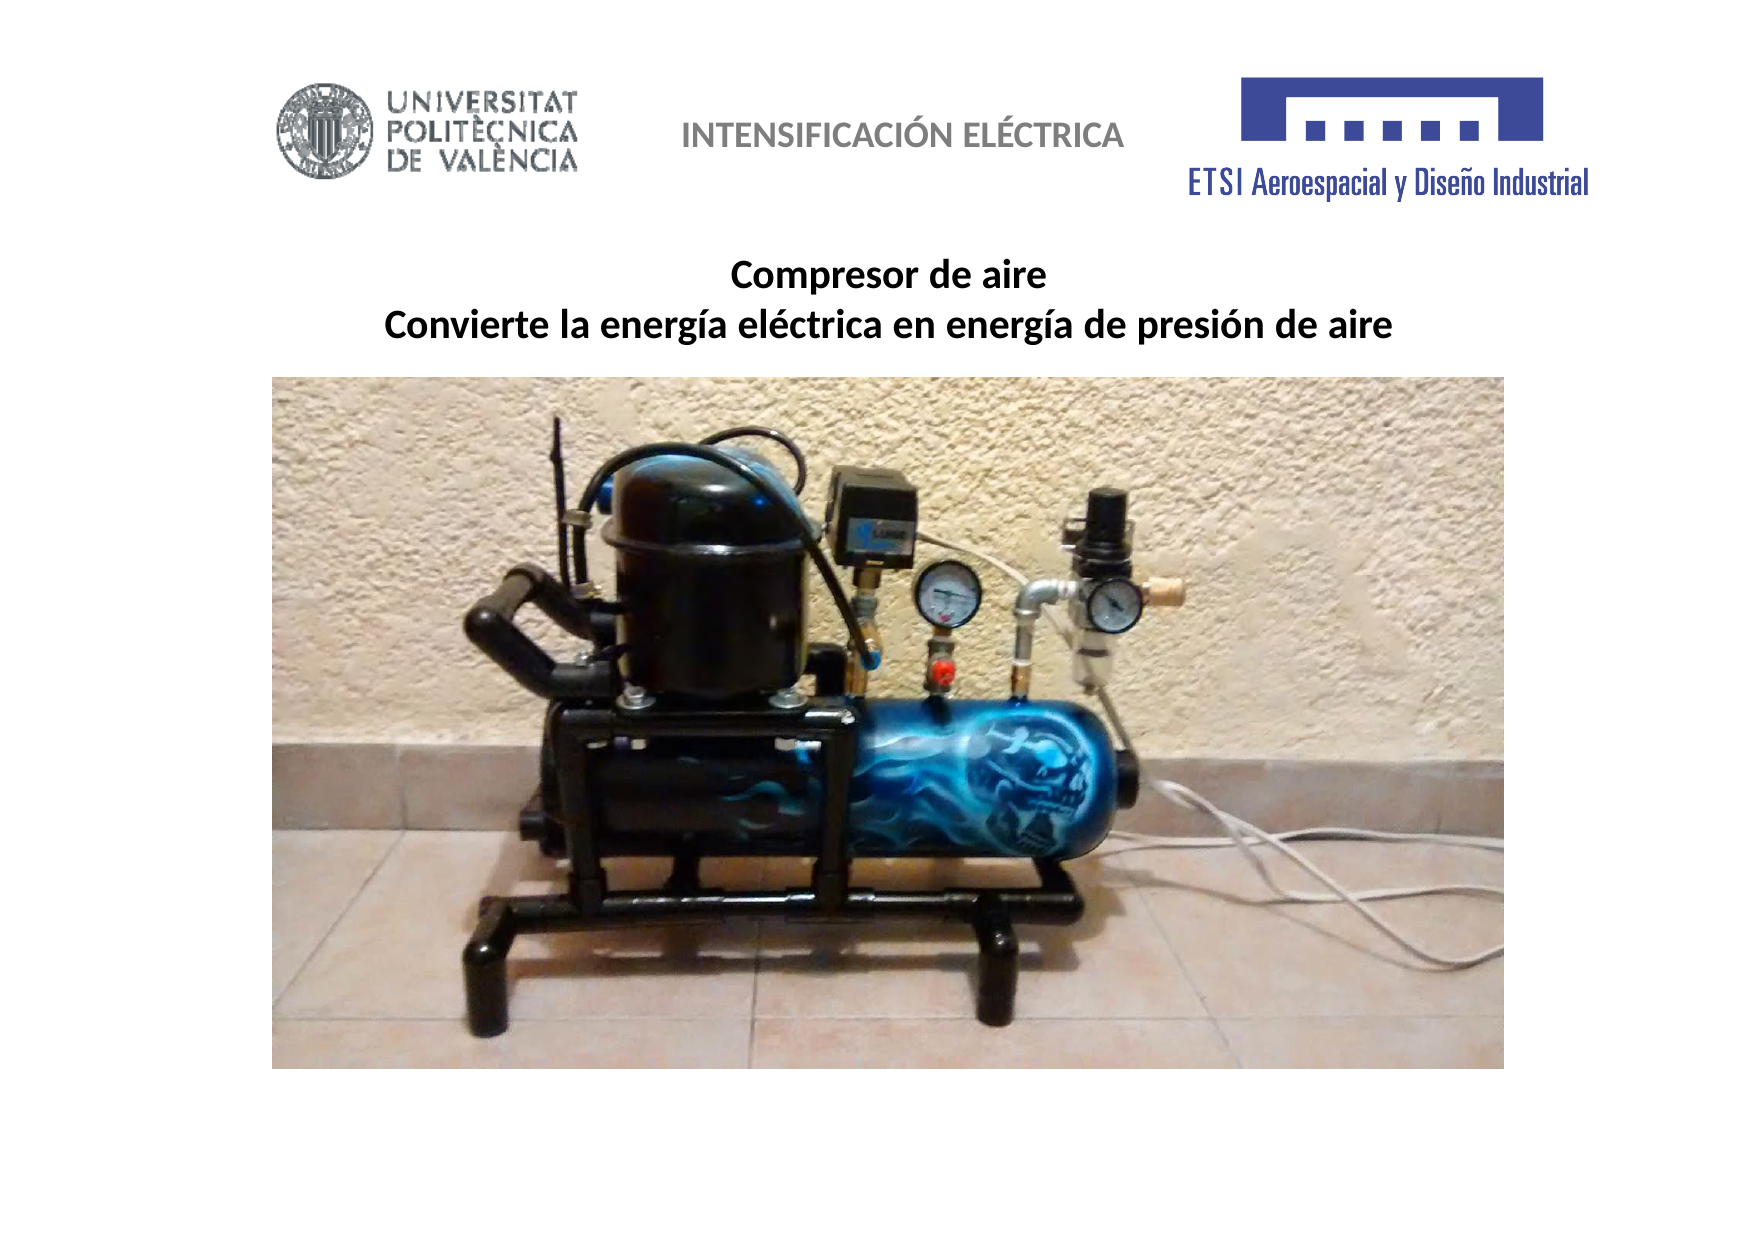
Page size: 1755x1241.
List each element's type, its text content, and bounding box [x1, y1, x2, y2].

picture [273, 81, 581, 183]
picture [271, 377, 1504, 1069]
title Compresor de aire Convierte la energía eléctrica en energía de presión de aire [379, 244, 1398, 376]
text_box INTENSIFICACIÓN ELÉCTRICA [679, 107, 1128, 155]
picture [1189, 77, 1588, 202]
